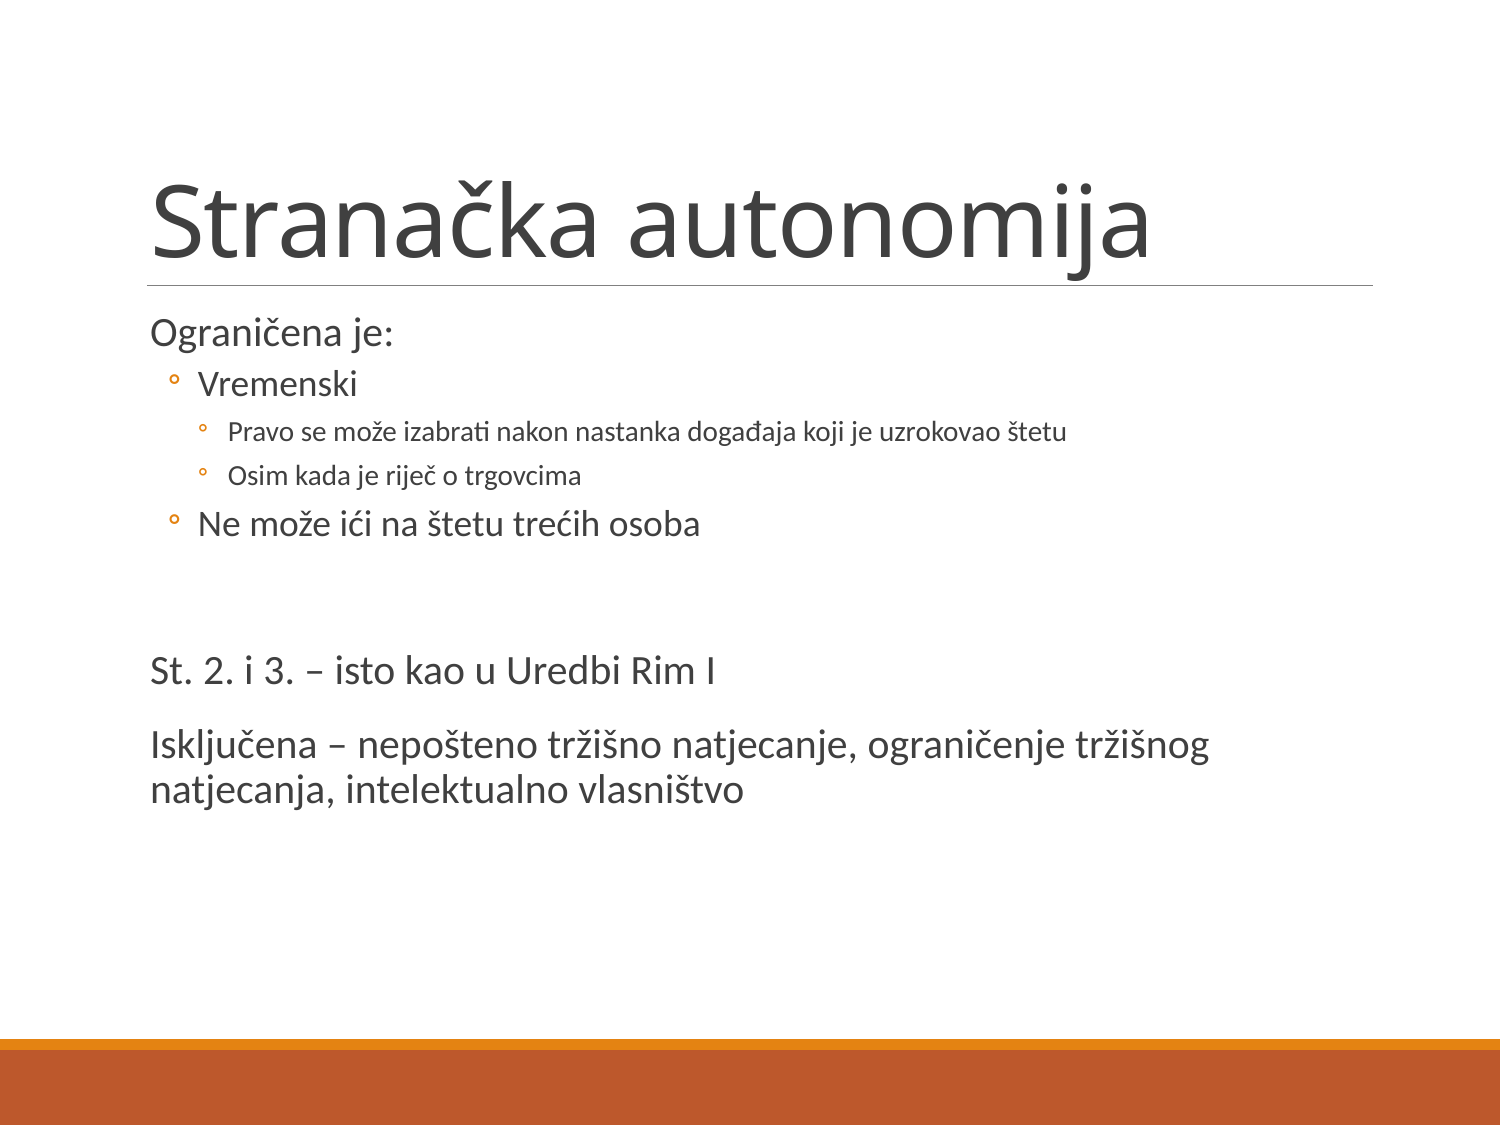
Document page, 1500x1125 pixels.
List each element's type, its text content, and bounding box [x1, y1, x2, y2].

list Ograničena je: Vremenski Pravo se može izabrati nakon nastanka događaja koji je uzrokovao štetu Osim kada je riječ o trgovcima Ne može ići na štetu trećih osoba St. 2. i 3. – isto kao u Uredbi Rim I Isključena – nepošteno tržišno natjecanje, ograničenje tržišnog natjecanja, intelektualno vlasništvo [135, 302, 1373, 963]
title Stranačka autonomija [135, 47, 1373, 285]
